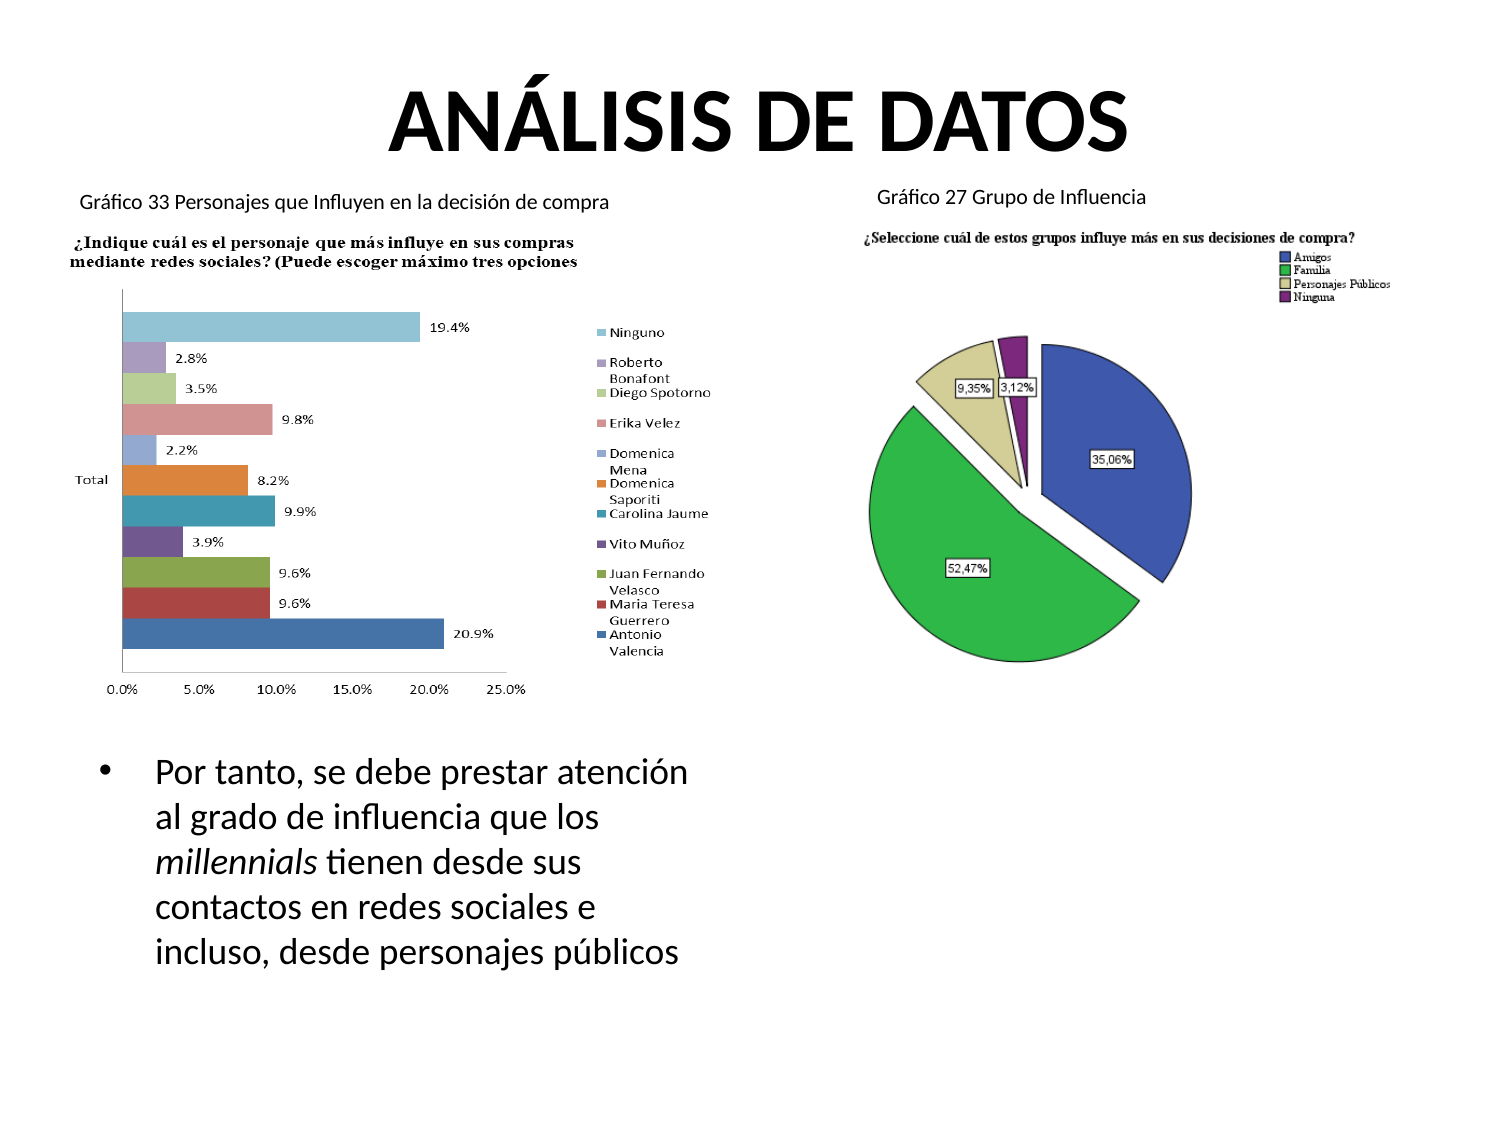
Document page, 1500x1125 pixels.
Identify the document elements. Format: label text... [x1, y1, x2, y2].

title ANÁLISIS DE DATOS [84, 20, 1435, 178]
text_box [64, 180, 816, 706]
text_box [773, 175, 1447, 696]
list Por tanto, se debe prestar atención al grado de influencia que los millennials tienen desde sus contactos en redes sociales e incluso, desde personajes públicos [83, 739, 710, 1111]
